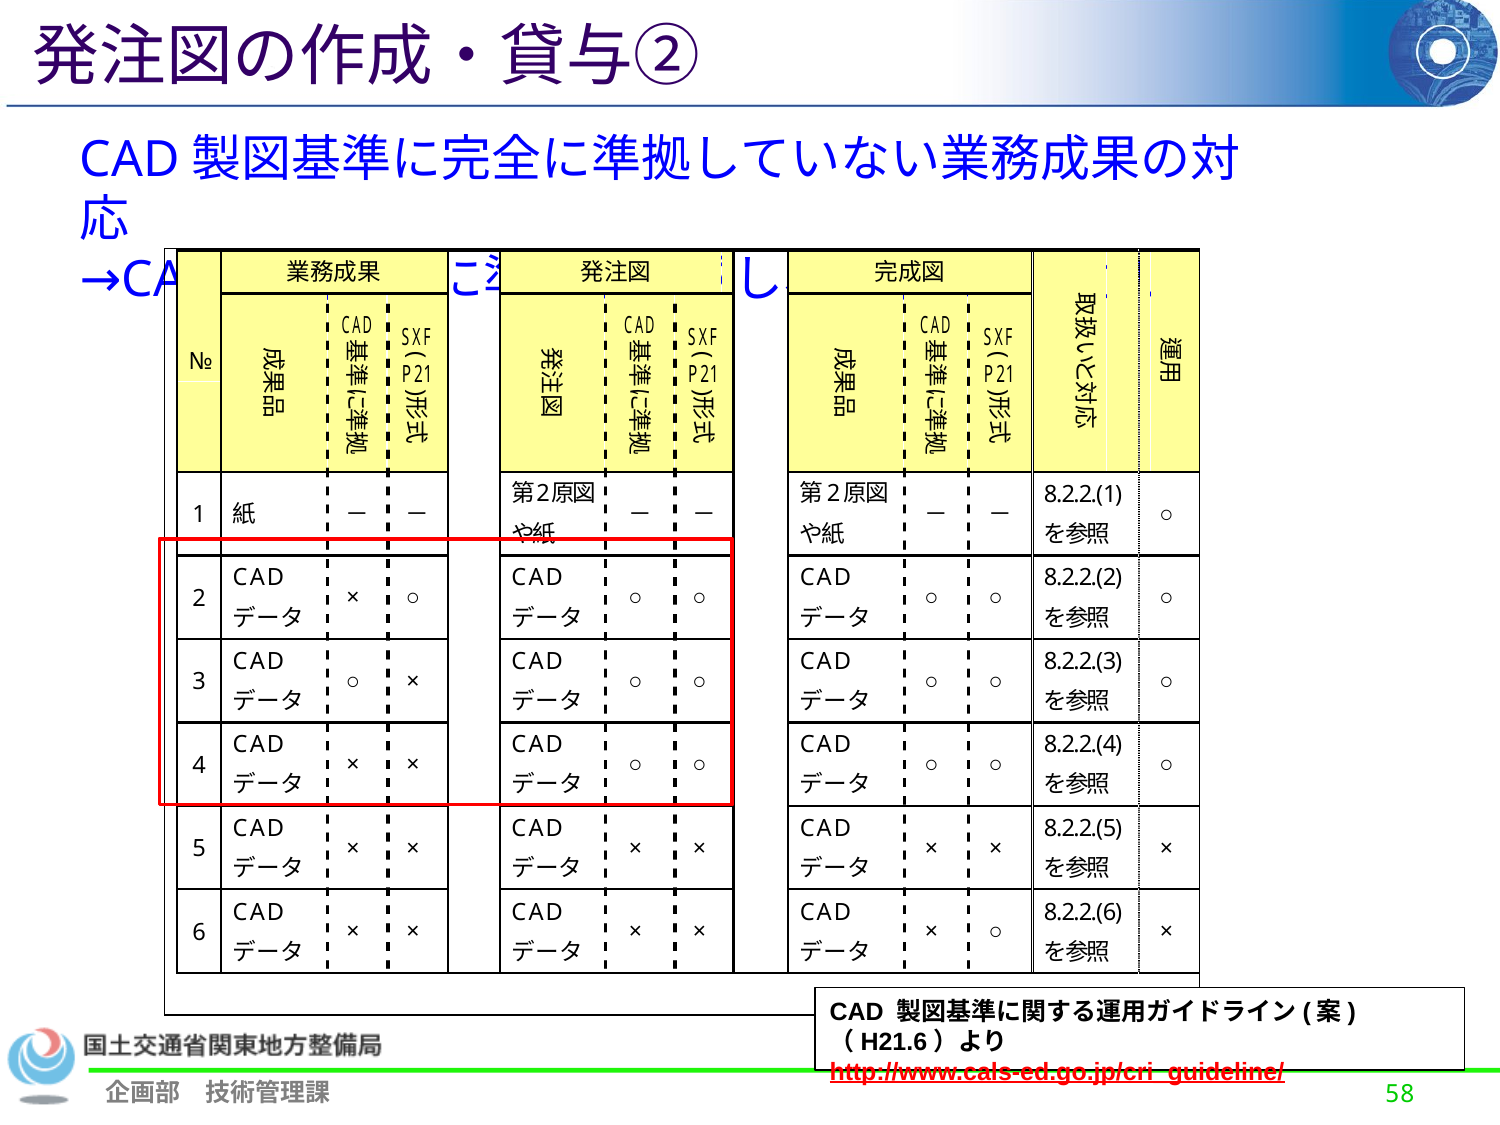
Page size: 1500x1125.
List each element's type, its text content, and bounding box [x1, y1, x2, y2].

text_box CAD製図基準に完全に準拠していない業務成果の対応 →CAD製図基準に準拠し作成し、納品して下さい。 [64, 119, 1300, 315]
picture [164, 249, 1200, 1015]
text_box 発注図の作成・貸与② [17, 0, 1435, 107]
picture [0, 1020, 383, 1125]
text_box CAD 製図基準に関する運用ガイドライン(案) （H21.6）より http://www.cals-ed.go.jp/cri_guideline/ [814, 987, 1465, 1071]
picture [0, 0, 1500, 110]
